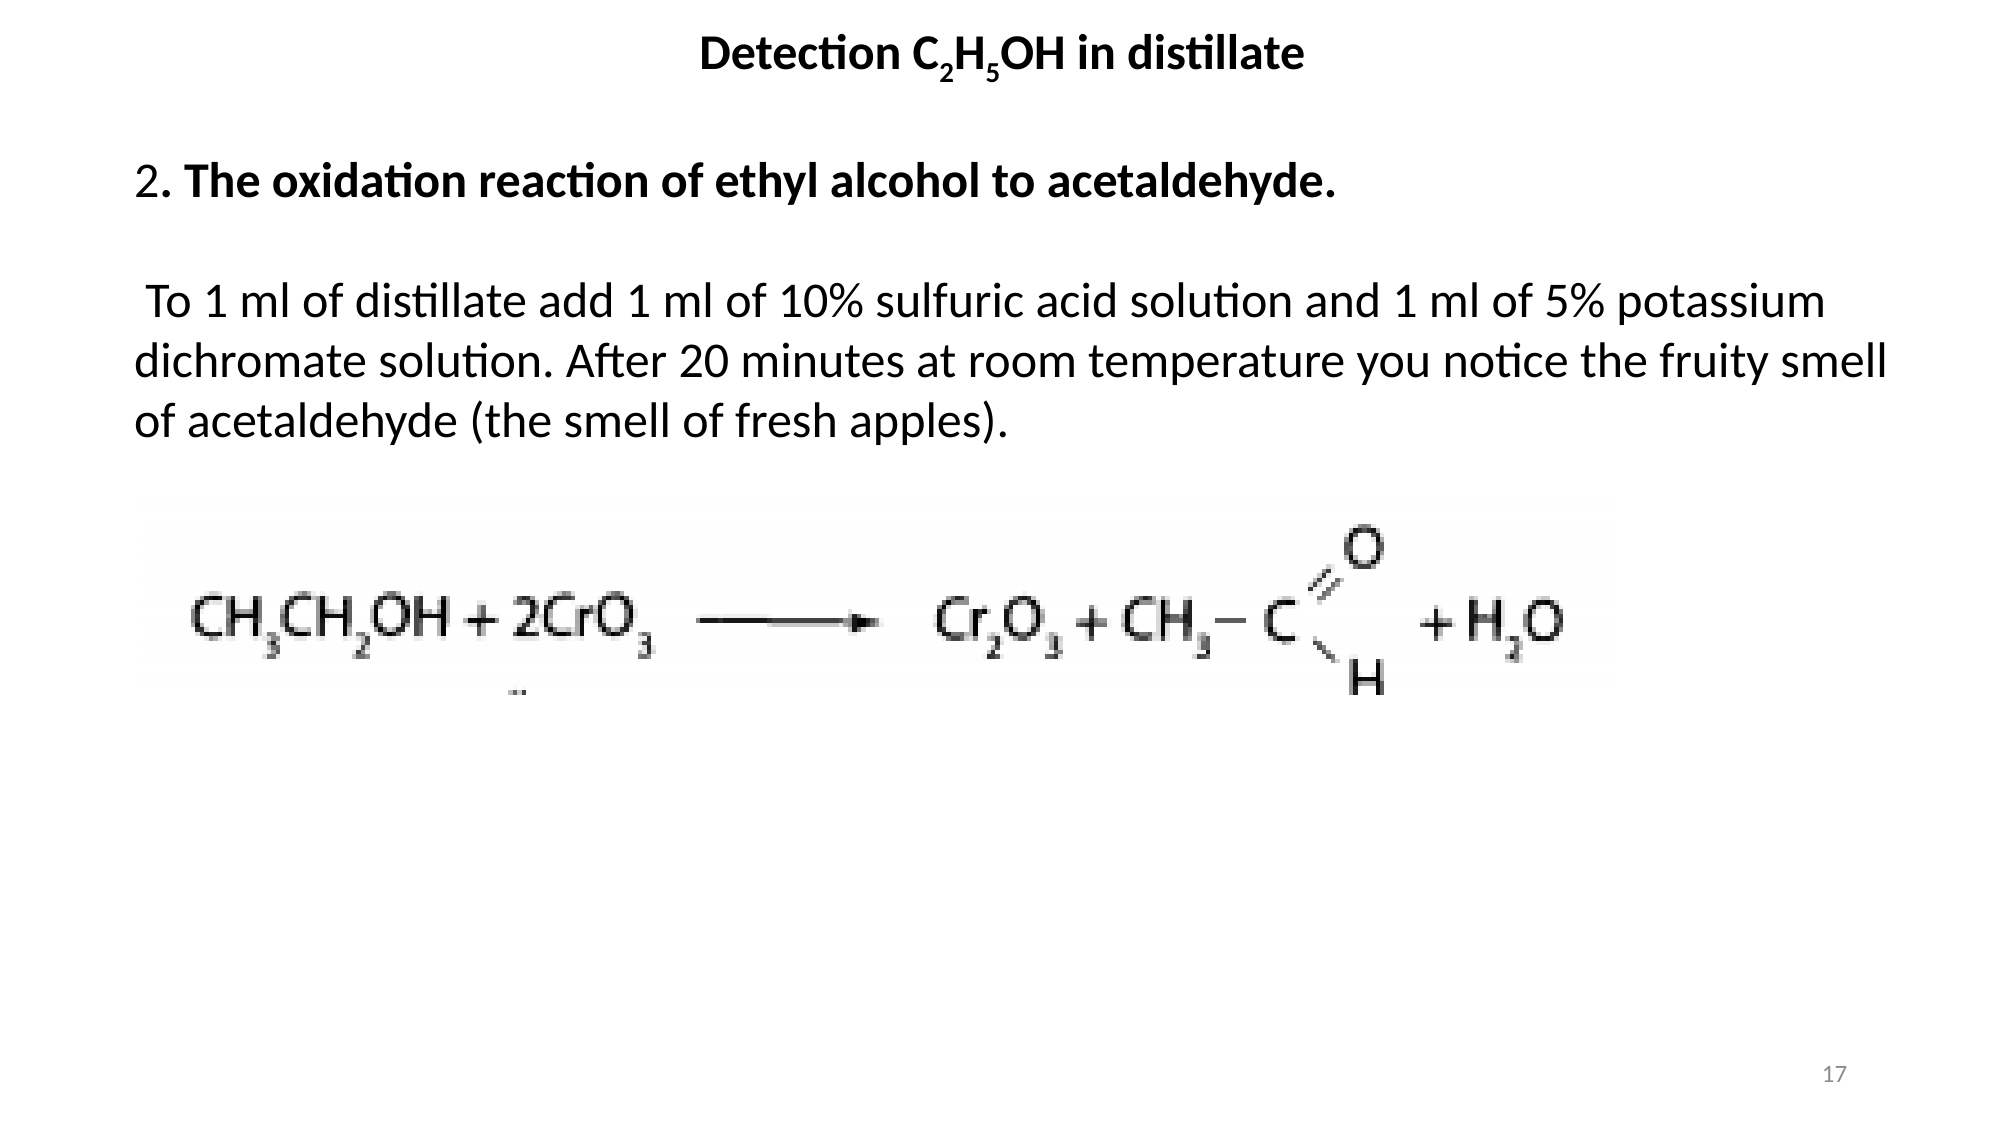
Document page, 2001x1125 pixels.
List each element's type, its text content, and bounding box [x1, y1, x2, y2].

slide_number 17 [1412, 1042, 1863, 1103]
text_box 2. The oxidation reaction of ethyl alcohol to acetaldehyde. To 1 ml of distillate add 1 ml of 10% sulfuric acid solution and 1 ml of 5% potassium dichromate solution. After 20 minutes at room temperature you notice the fruity smell of acetaldehyde (the smell of fresh apples). [119, 140, 1912, 456]
picture [142, 488, 1613, 695]
text_box Detection C2H5OH in distillate [684, 12, 1321, 96]
